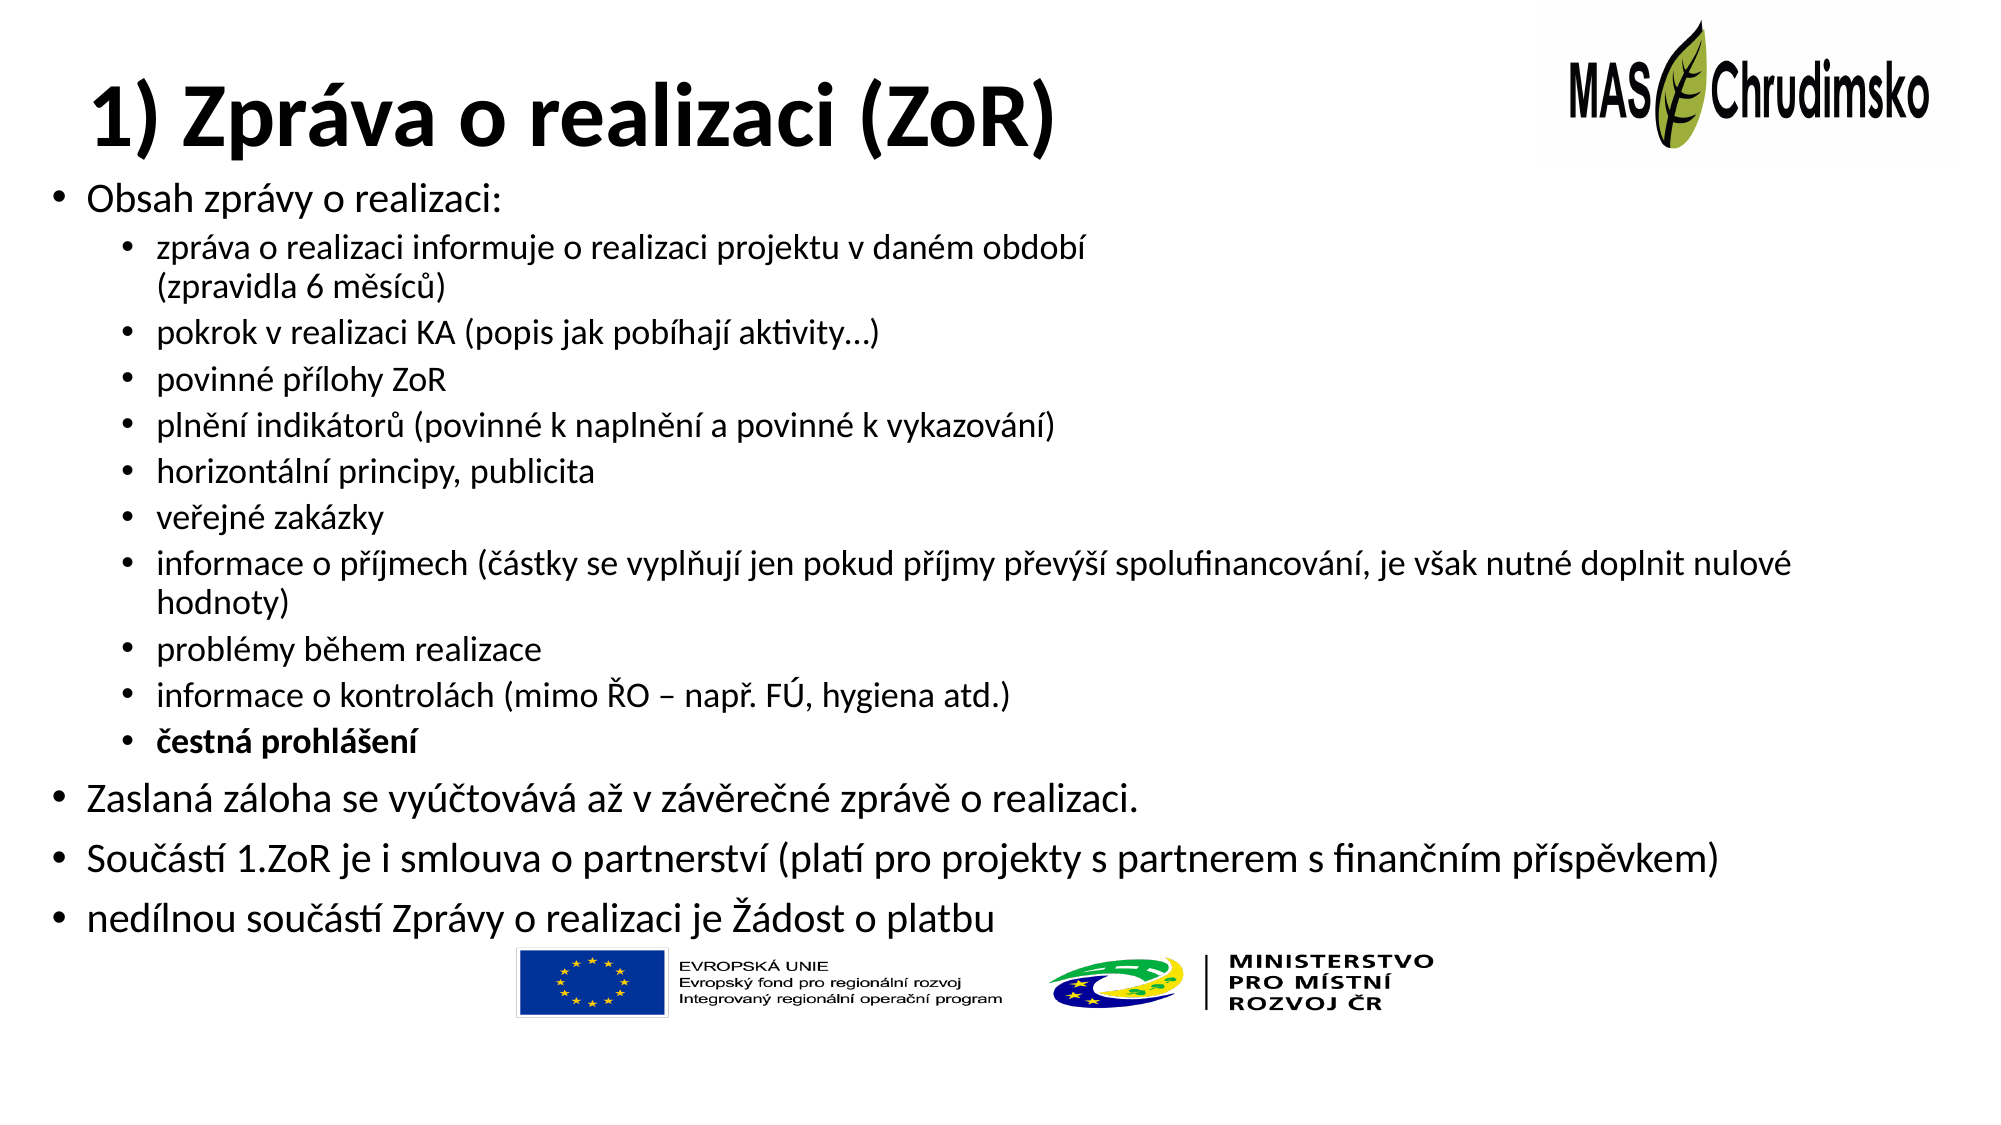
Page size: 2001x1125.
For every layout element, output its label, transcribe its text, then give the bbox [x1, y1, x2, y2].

title 1) Zpráva o realizaci (ZoR) [72, 38, 1539, 168]
picture [488, 928, 1465, 1036]
picture [1539, 0, 1960, 169]
list Obsah zprávy o realizaci: zpráva o realizaci informuje o realizaci projektu v daném období (zpravidla 6 měsíců) pokrok v realizaci KA (popis jak pobíhají aktivity…) povinné přílohy ZoR plnění indikátorů (povinné k naplnění a povinné k vykazování) horizontální principy, publicita veřejné zakázky informace o příjmech (částky se vyplňují jen pokud příjmy převýší spolufinancování, je však nutné doplnit nulové hodnoty) problémy během realizace informace o kontrolách (mimo ŘO – např. FÚ, hygiena atd.) čestná prohlášení Zaslaná záloha se vyúčtovává až v závěrečné zprávě o realizaci. Součástí 1.ZoR je i smlouva o partnerství (platí pro projekty s partnerem s finančním příspěvkem) nedílnou součástí Zprávy o realizaci je Žádost o platbu [36, 168, 1863, 956]
